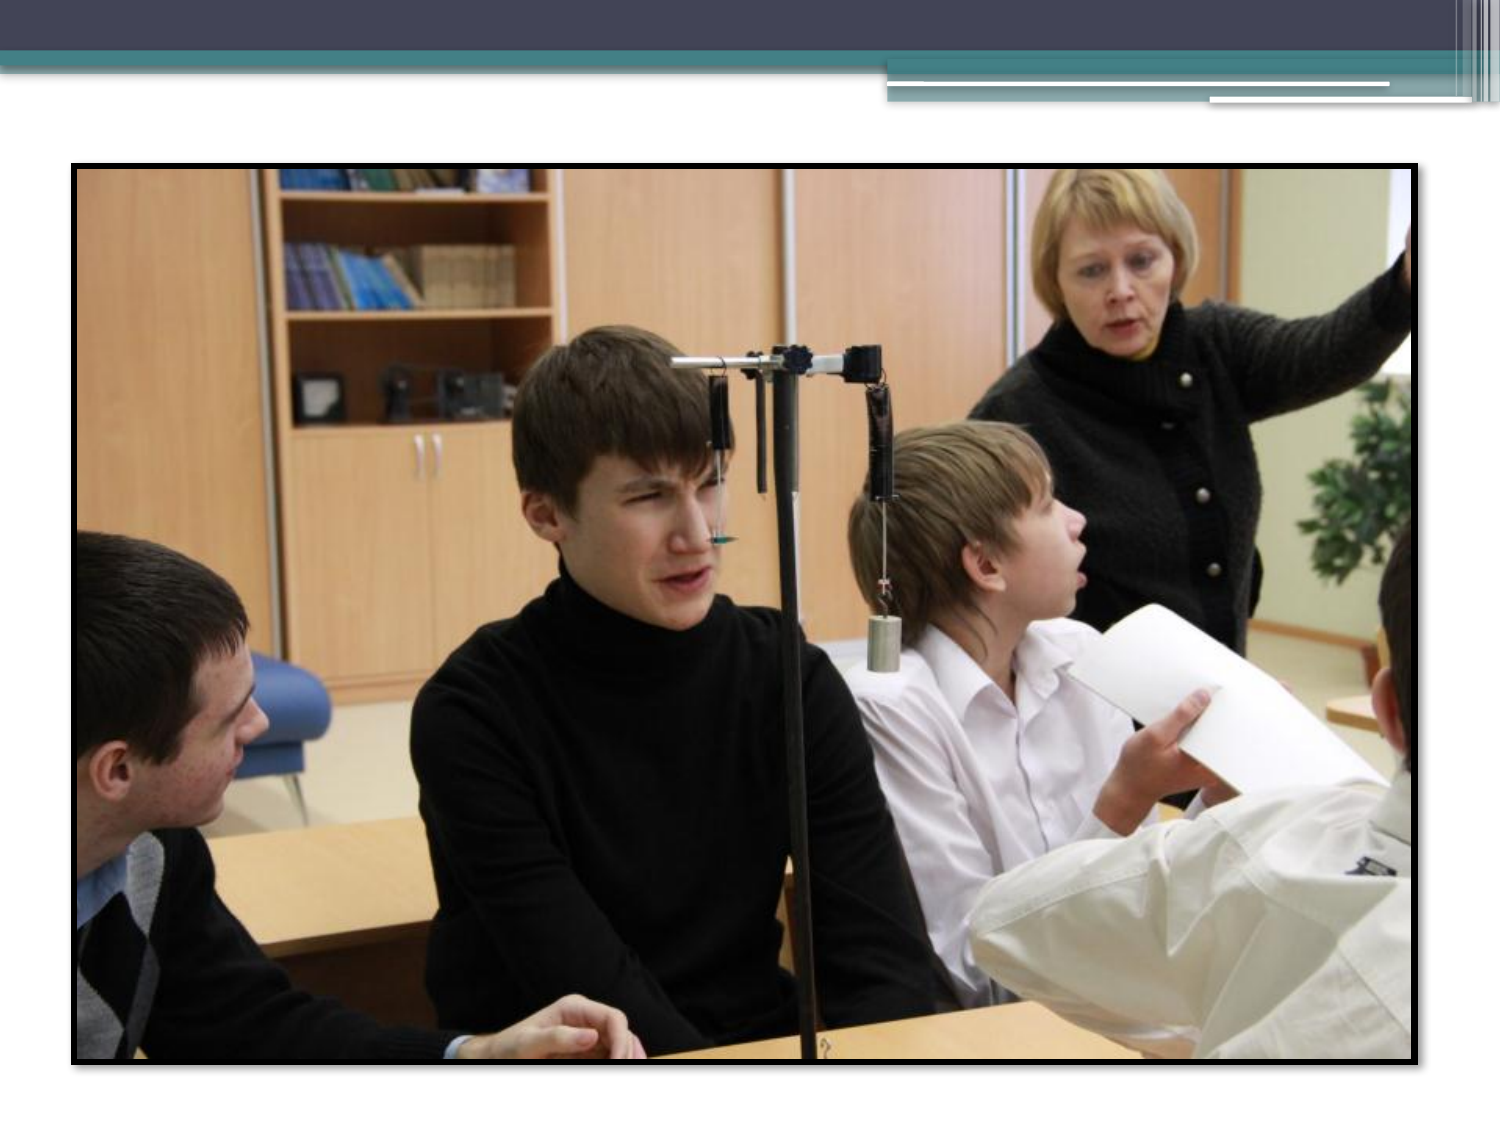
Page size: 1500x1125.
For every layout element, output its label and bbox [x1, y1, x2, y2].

picture [76, 168, 1412, 1059]
